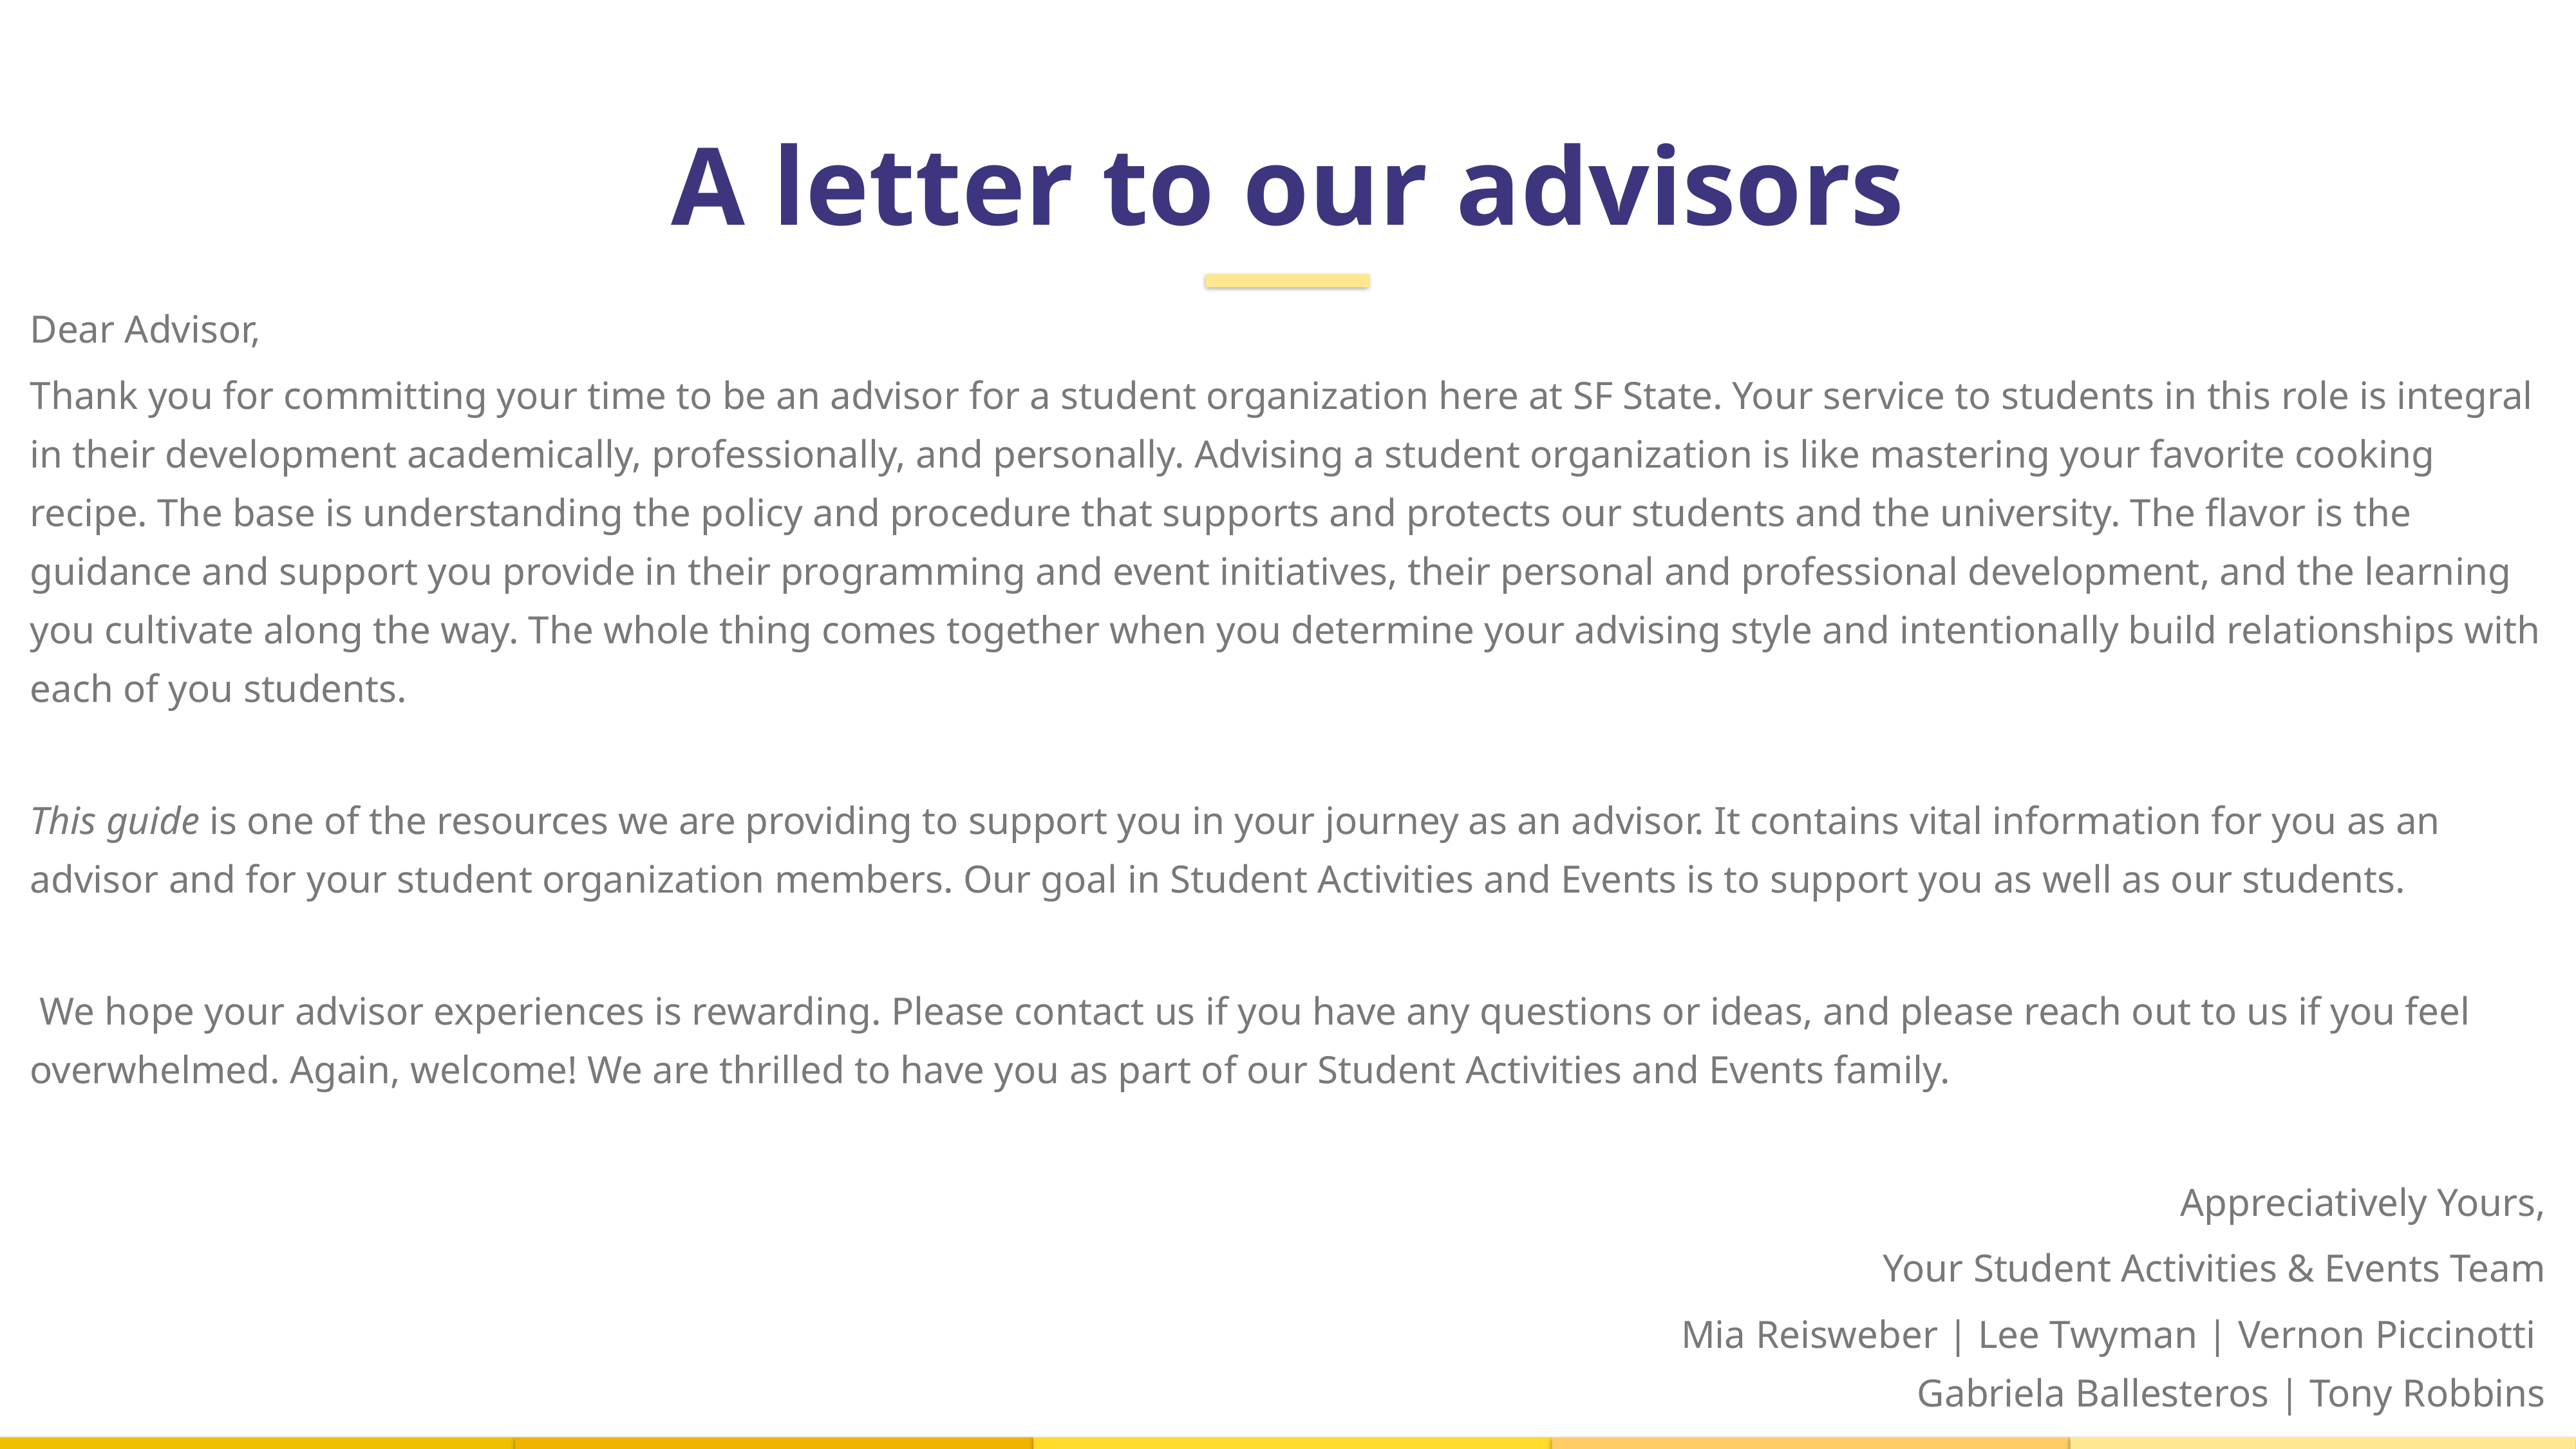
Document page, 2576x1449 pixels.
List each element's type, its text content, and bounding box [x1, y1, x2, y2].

subtitle Dear Advisor, Thank you for committing your time to be an advisor for a student organization here at SF State. Your service to students in this role is integral in their development academically, professionally, and personally. Advising a student organization is like mastering your favorite cooking recipe. The base is understanding the policy and procedure that supports and protects our students and the university. The flavor is the guidance and support you provide in their programming and event initiatives, their personal and professional development, and the learning you cultivate along the way. The whole thing comes together when you determine your advising style and intentionally build relationships with each of you students. This guide is one of the resources we are providing to support you in your journey as an advisor. It contains vital information for you as an advisor and for your student organization members. Our goal in Student Activities and Events is to support you as well as our students. We hope your advisor experiences is rewarding. Please contact us if you have any questions or ideas, and please reach out to us if you feel overwhelmed. Again, welcome! We are thrilled to have you as part of our Student Activities and Events family. Appreciatively Yours, Your Student Activities & Events Team Mia Reisweber | Lee Twyman | Vernon Piccinotti Gabriela Ballesteros | Tony Robbins [6, 280, 2569, 1426]
text_box [1205, 273, 1370, 288]
title A letter to our advisors [193, 122, 2383, 242]
